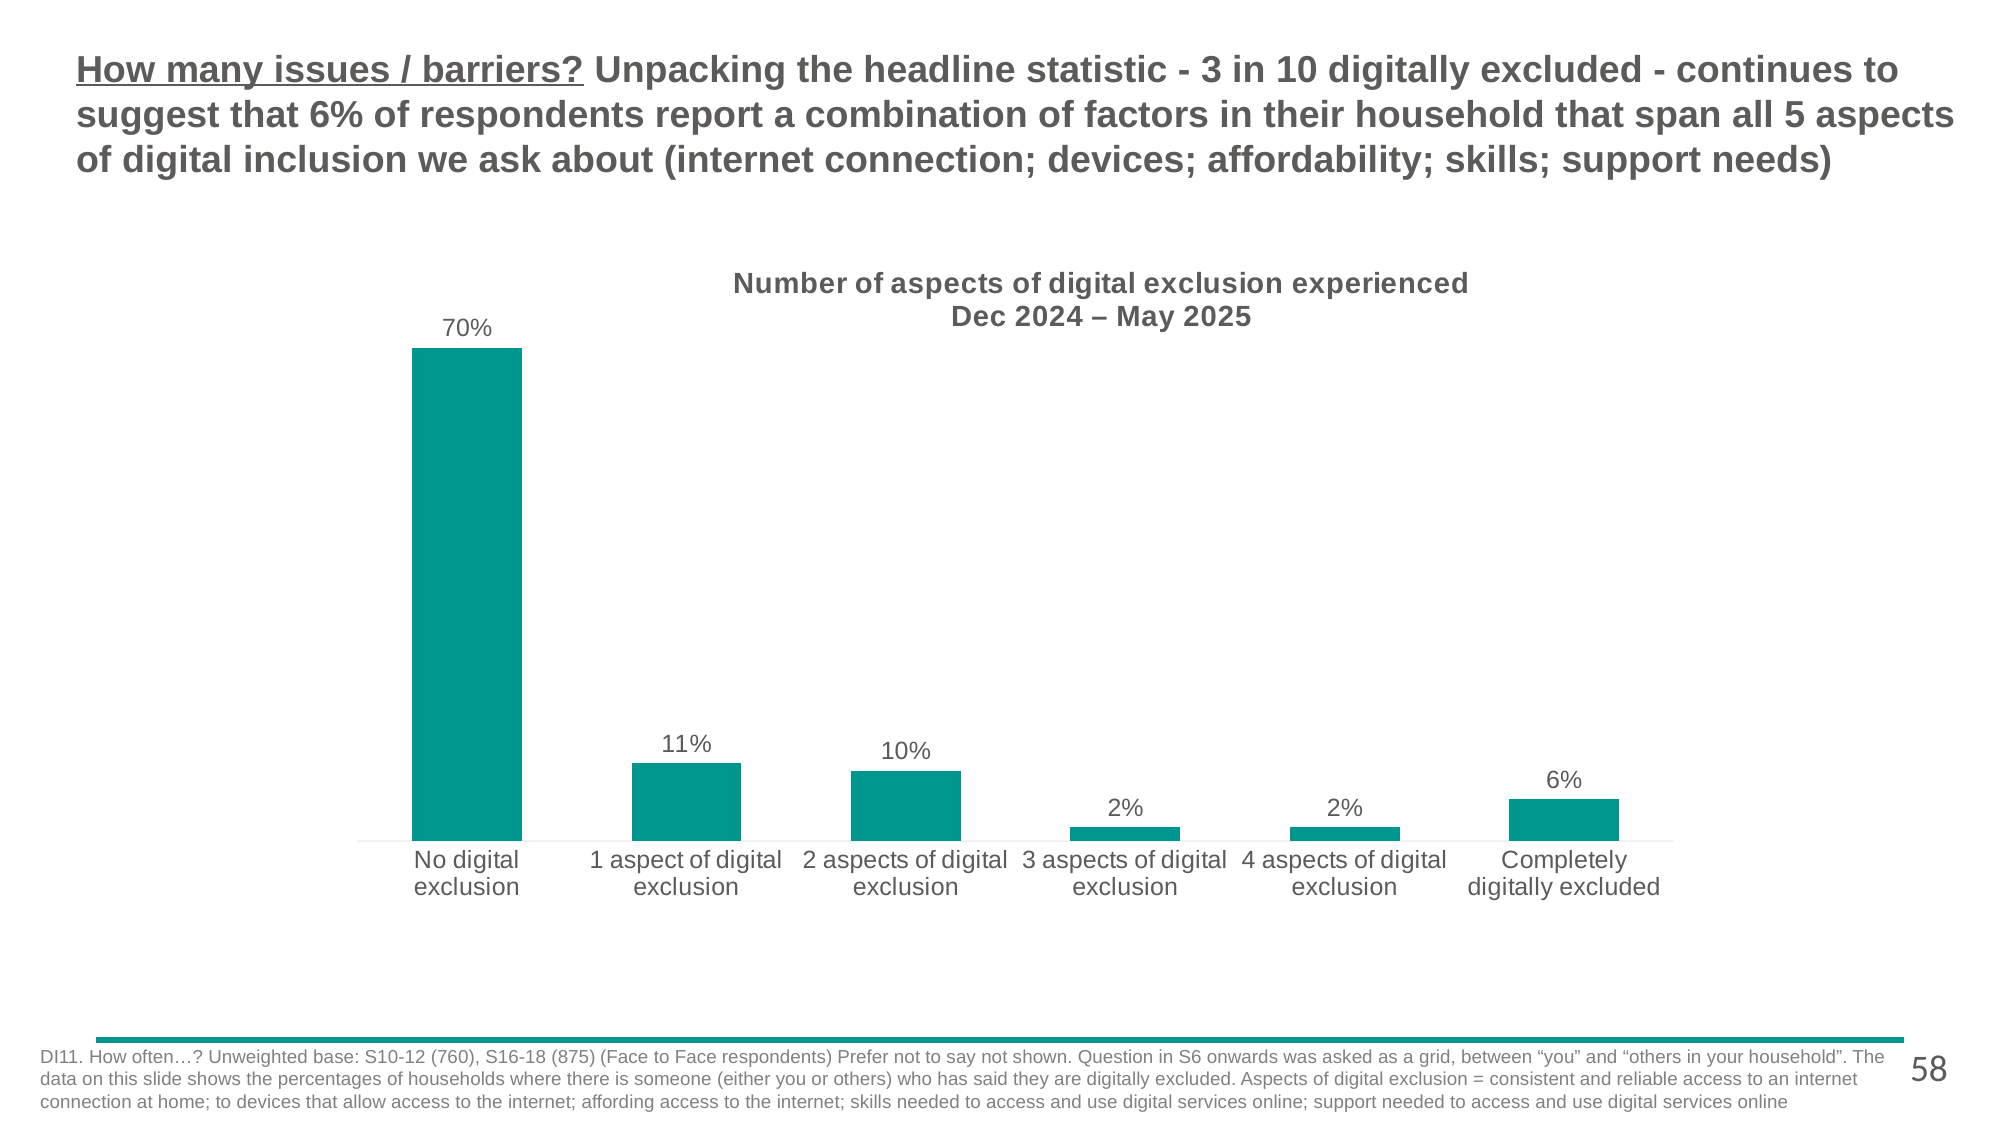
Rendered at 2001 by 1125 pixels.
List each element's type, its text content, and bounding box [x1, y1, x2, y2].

chart [315, 212, 1699, 1014]
title How many issues / barriers? Unpacking the headline statistic - 3 in 10 digitally excluded - continues to suggest that 6% of respondents report a combination of factors in their household that span all 5 aspects of digital inclusion we ask about (internet connection; devices; affordability; skills; support needs) [61, 37, 1975, 241]
text_box 58 [1895, 1036, 1975, 1098]
text_box DI11. How often…? Unweighted base: S10-12 (760), S16-18 (875) (Face to Face respondents) Prefer not to say not shown. Question in S6 onwards was asked as a grid, between “you” and “others in your household”. The data on this slide shows the percentages of households where there is someone (either you or others) who has said they are digitally excluded. Aspects of digital exclusion = consistent and reliable access to an internet connection at home; to devices that allow access to the internet; affording access to the internet; skills needed to access and use digital services online; support needed to access and use digital services online [25, 1036, 1918, 1125]
